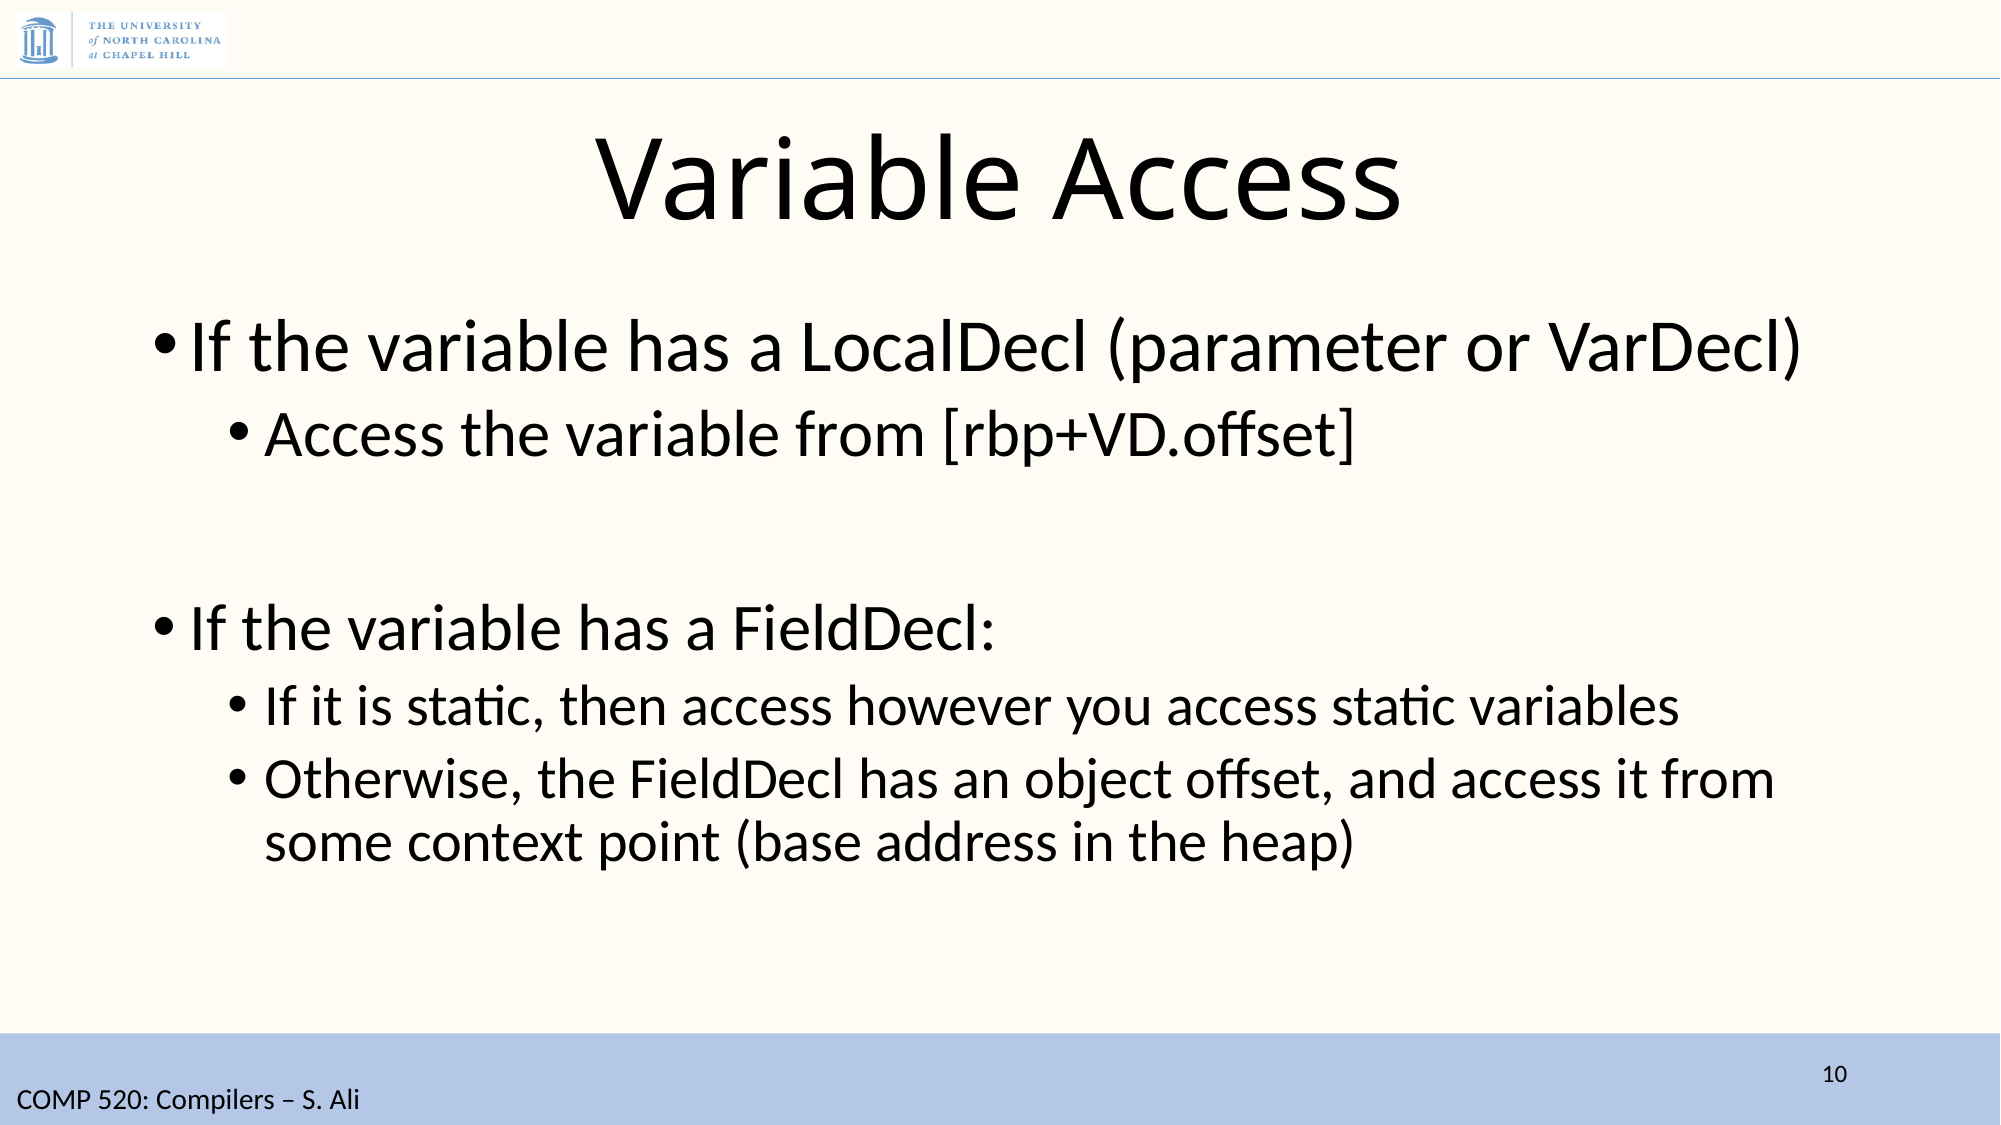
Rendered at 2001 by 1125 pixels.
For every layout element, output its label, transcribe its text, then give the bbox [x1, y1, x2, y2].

title Variable Access [137, 89, 1863, 278]
list If the variable has a LocalDecl (parameter or VarDecl) Access the variable from [rbp+VD.offset] If the variable has a FieldDecl: If it is static, then access however you access static variables Otherwise, the FieldDecl has an object offset, and access it from some context point (base address in the heap) [137, 299, 1863, 1014]
picture [16, 12, 228, 67]
text_box [0, 1032, 2000, 1125]
text_box COMP 520: Compilers – S. Ali [2, 1072, 376, 1123]
slide_number 10 [1412, 1042, 1863, 1103]
